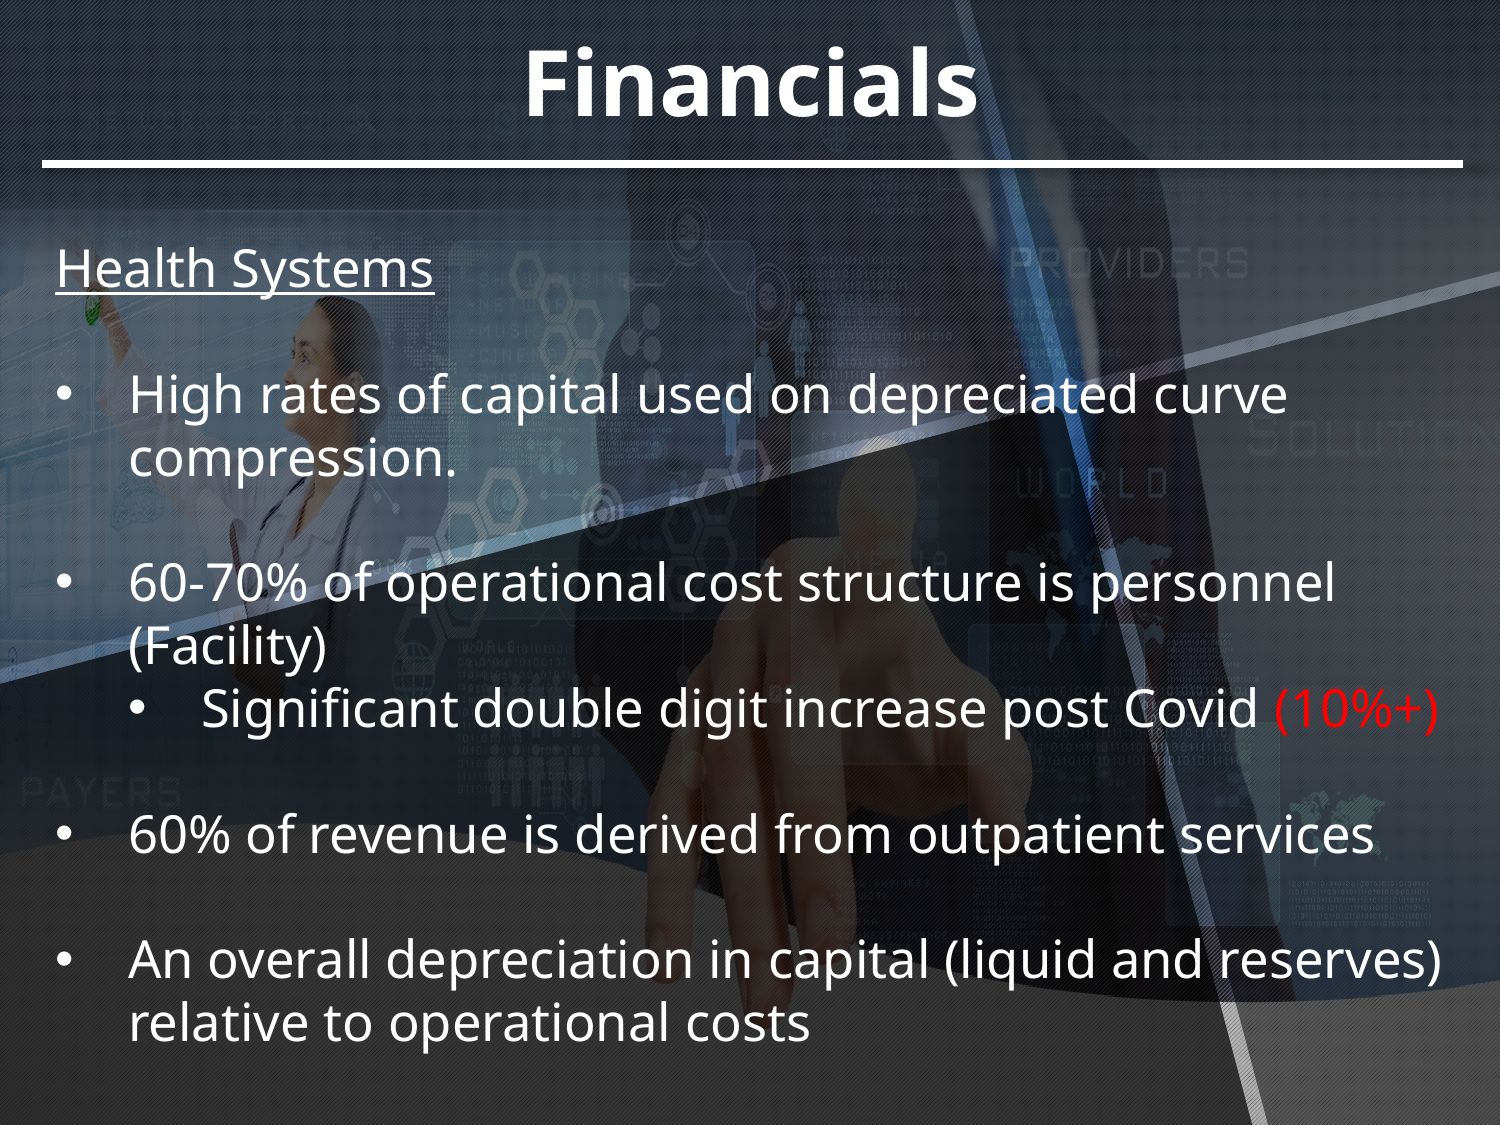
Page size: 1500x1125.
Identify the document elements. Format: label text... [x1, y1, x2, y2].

title Financials [40, 20, 1461, 161]
text_box Health Systems High rates of capital used on depreciated curve compression. 60-70% of operational cost structure is personnel (Facility) Significant double digit increase post Covid (10%+) 60% of revenue is derived from outpatient services An overall depreciation in capital (liquid and reserves) relative to operational costs [40, 227, 1461, 1074]
